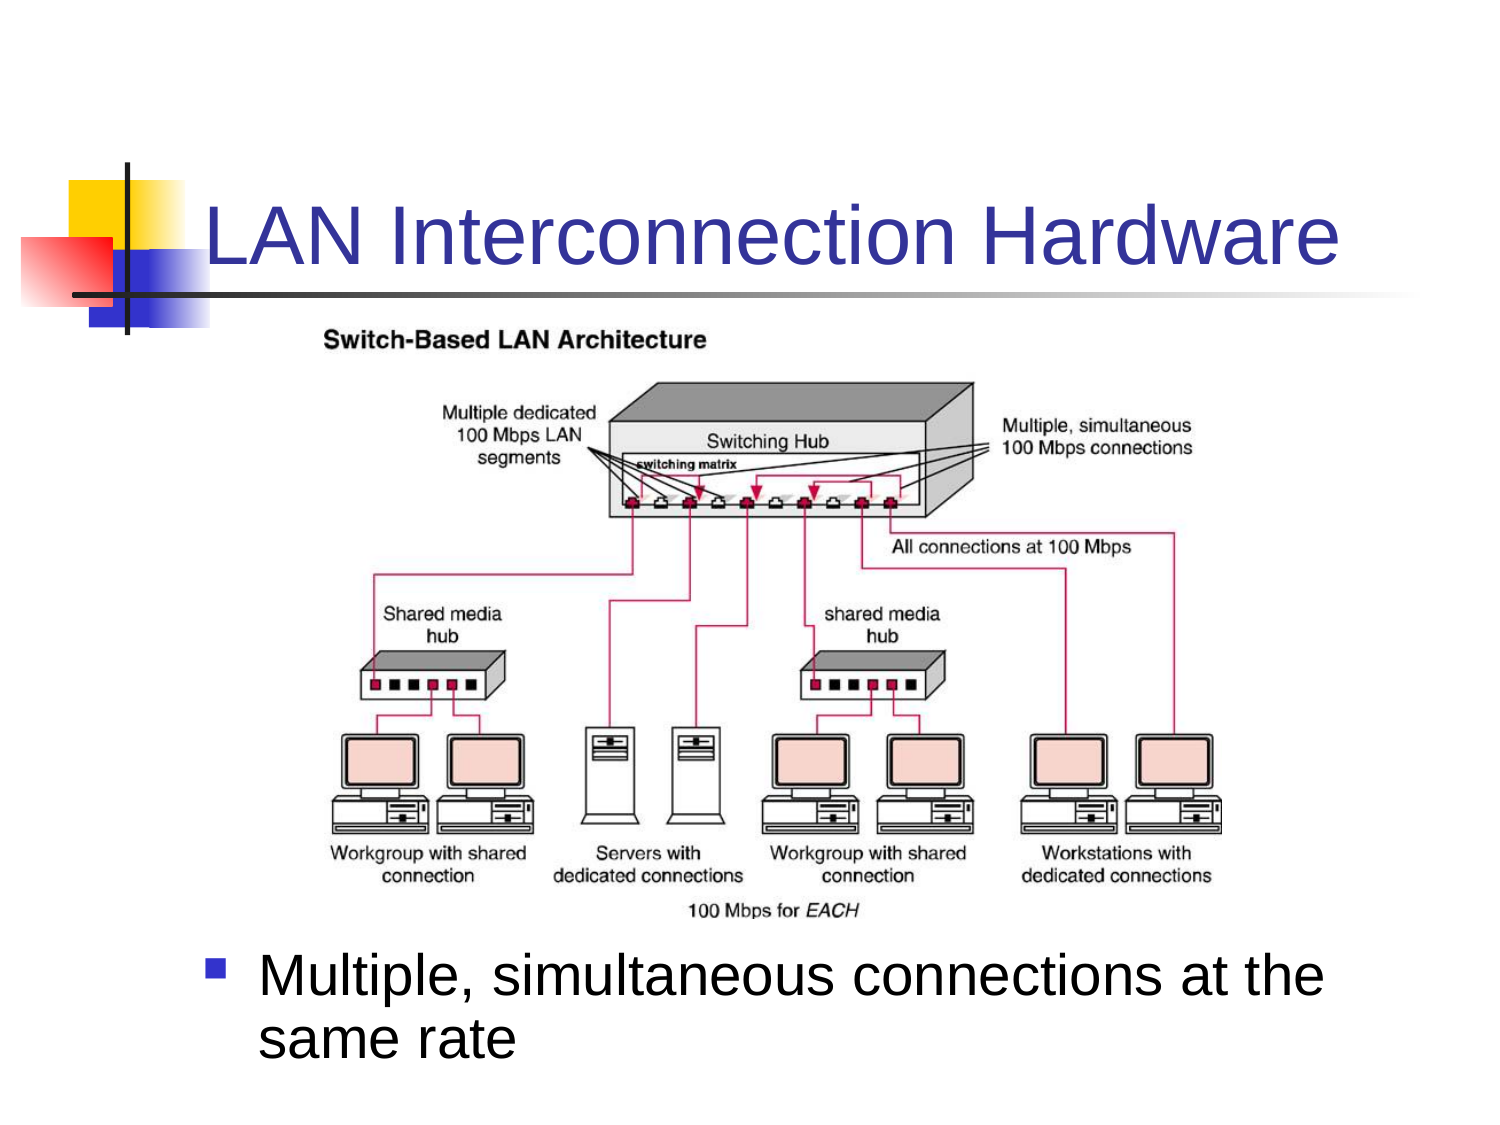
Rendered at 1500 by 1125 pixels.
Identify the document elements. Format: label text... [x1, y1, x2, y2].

picture [324, 299, 1222, 919]
list Multiple, simultaneous connections at the same rate [187, 937, 1476, 1076]
title LAN Interconnection Hardware [188, 101, 1468, 289]
